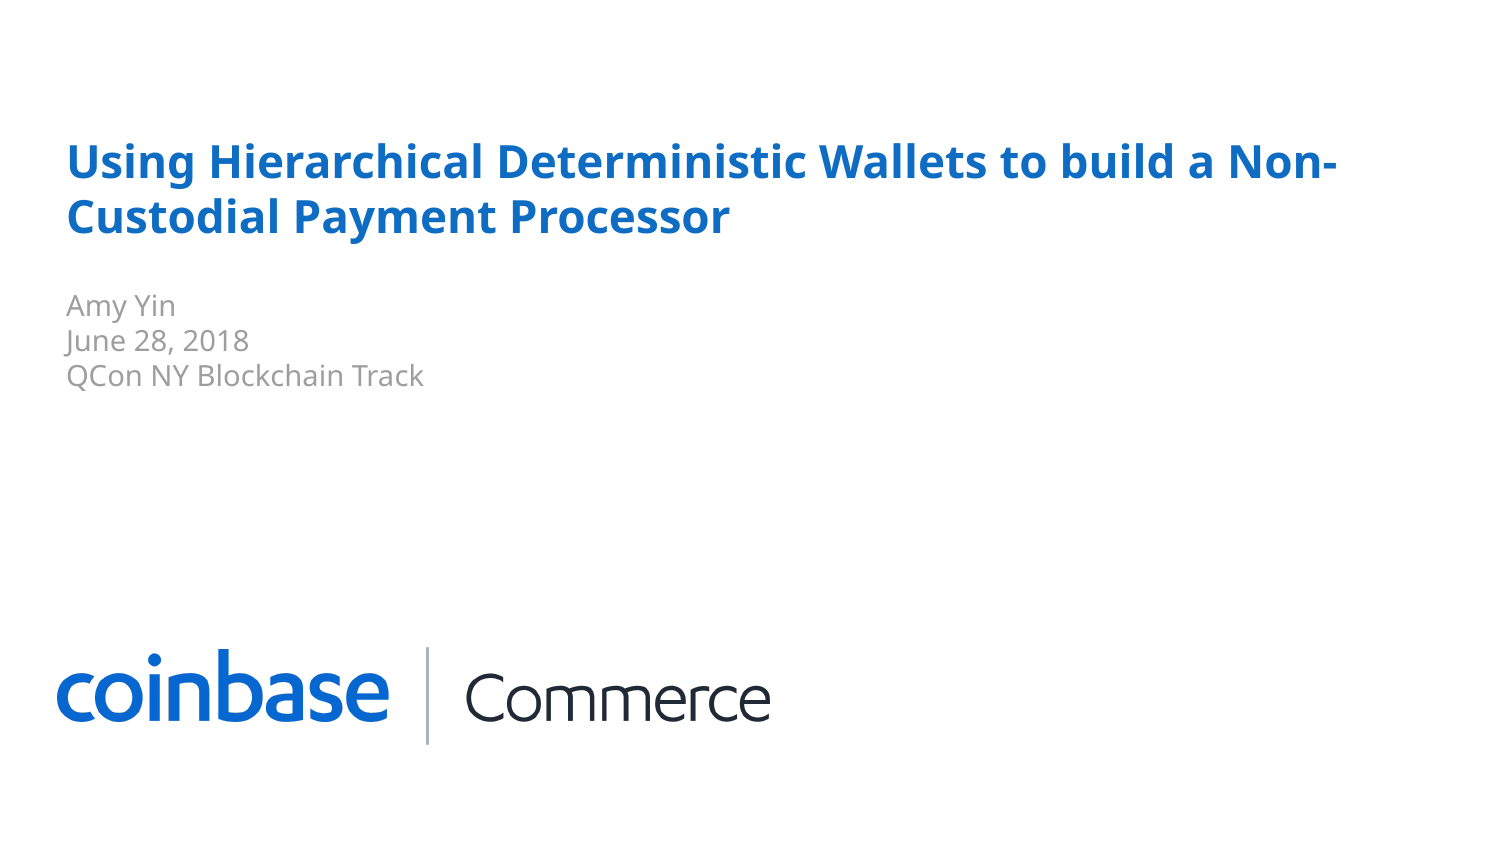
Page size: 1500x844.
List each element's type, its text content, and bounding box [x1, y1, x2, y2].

title Using Hierarchical Deterministic Wallets to build a Non-Custodial Payment Processor [51, 109, 1449, 258]
picture [57, 647, 770, 745]
subtitle Amy Yin June 28, 2018 QCon NY Blockchain Track [51, 272, 1313, 413]
